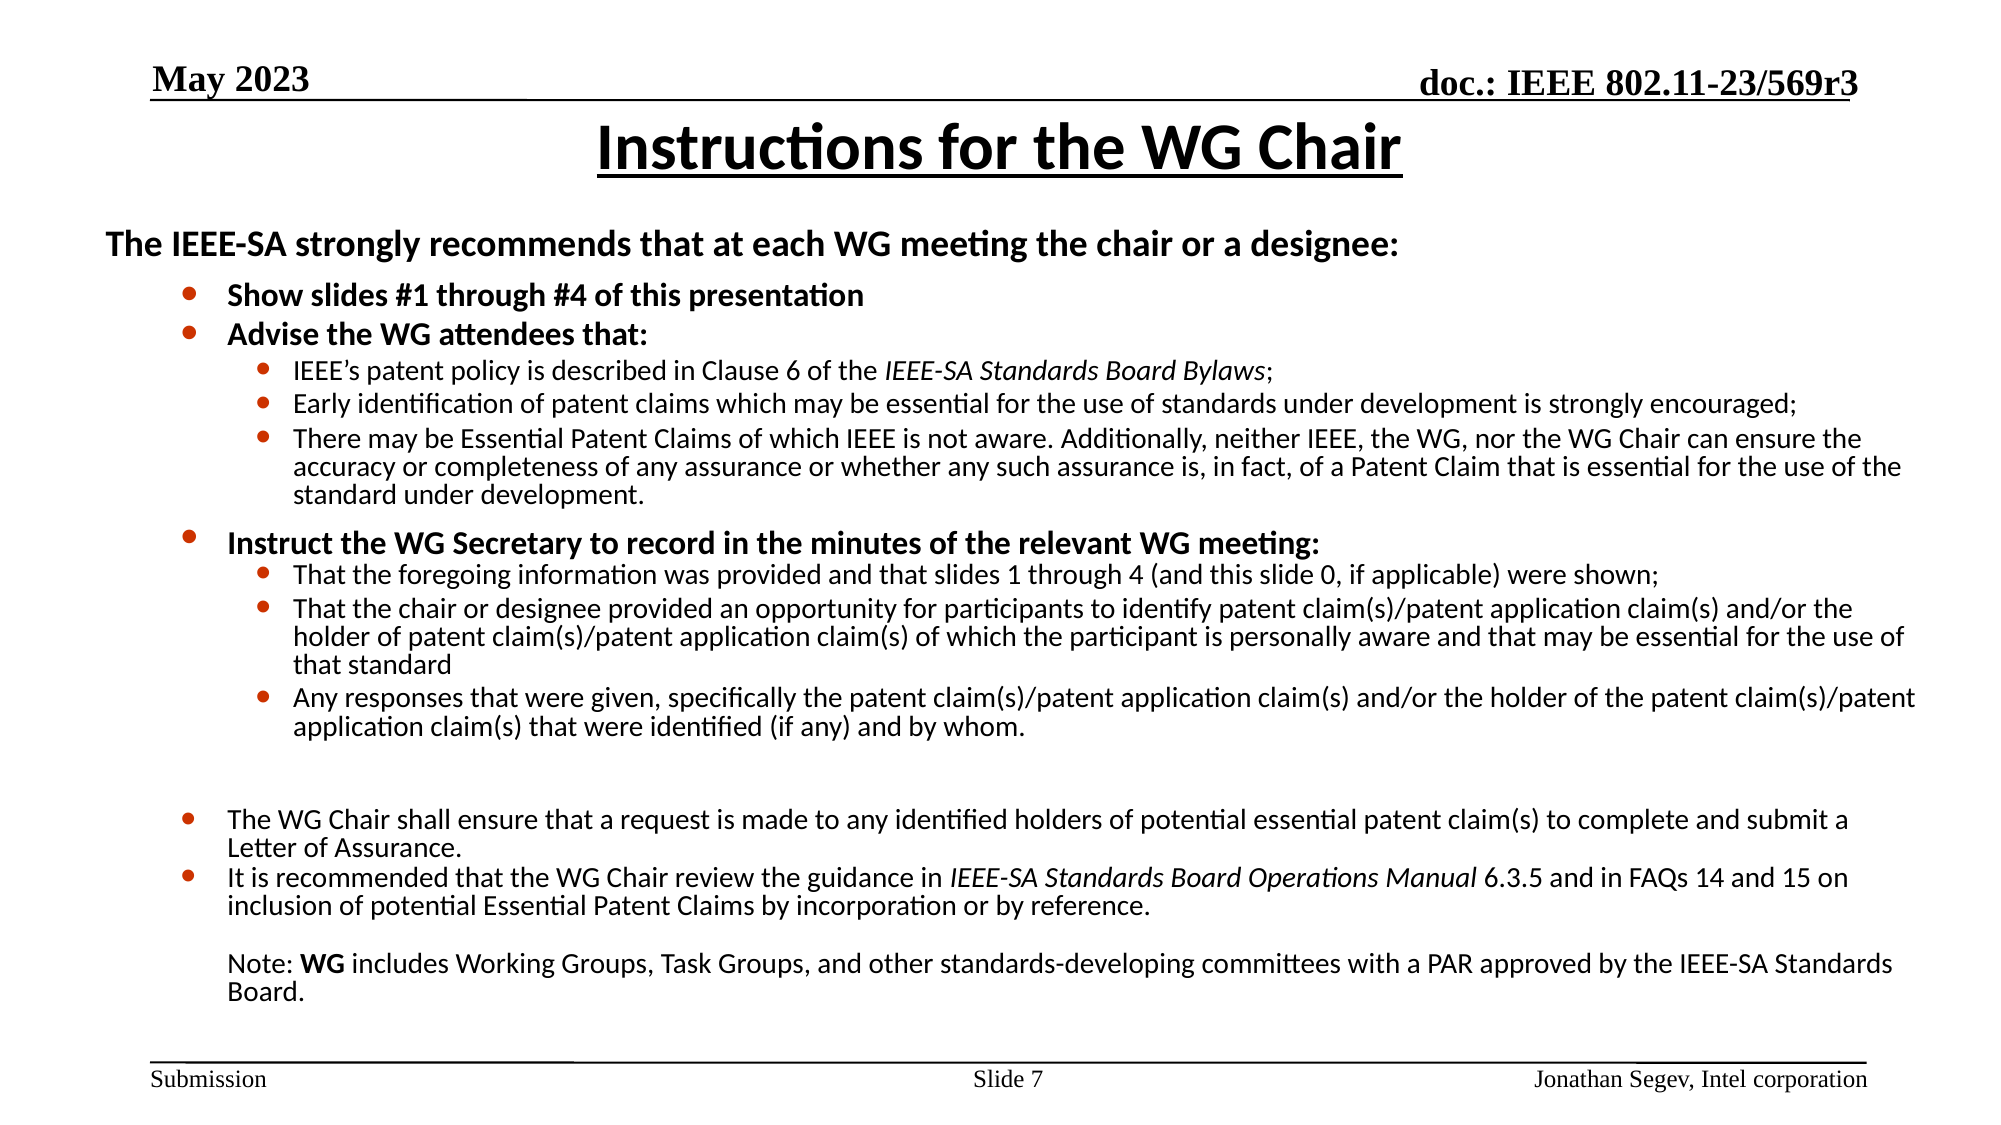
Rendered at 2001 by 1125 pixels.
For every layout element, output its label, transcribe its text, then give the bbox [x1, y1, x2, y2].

list The IEEE-SA strongly recommends that at each WG meeting the chair or a designee: Show slides #1 through #4 of this presentation Advise the WG attendees that: IEEE’s patent policy is described in Clause 6 of the IEEE-SA Standards Board Bylaws; Early identification of patent claims which may be essential for the use of standards under development is strongly encouraged; There may be Essential Patent Claims of which IEEE is not aware. Additionally, neither IEEE, the WG, nor the WG Chair can ensure the accuracy or completeness of any assurance or whether any such assurance is, in fact, of a Patent Claim that is essential for the use of the standard under development. Instruct the WG Secretary to record in the minutes of the relevant WG meeting: That the foregoing information was provided and that slides 1 through 4 (and this slide 0, if applicable) were shown; That the chair or designee provided an opportunity for participants to identify patent claim(s)/patent application claim(s) and/or the holder of patent claim(s)/patent application claim(s) of which the participant is personally aware and that may be essential for the use of that standard Any responses that were given, specifically the patent claim(s)/patent application claim(s) and/or the holder of the patent claim(s)/patent application claim(s) that were identified (if any) and by whom. The WG Chair shall ensure that a request is made to any identified holders of potential essential patent claim(s) to complete and submit a Letter of Assurance. It is recommended that the WG Chair review the guidance in IEEE-SA Standards Board Operations Manual 6.3.5 and in FAQs 14 and 15 on inclusion of potential Essential Patent Claims by incorporation or by reference. Note: WG includes Working Groups, Task Groups, and other standards-developing committees with a PAR approved by the IEEE-SA Standards Board. [90, 219, 1934, 1000]
slide_number Slide 7 [950, 1061, 1067, 1123]
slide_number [152, 54, 563, 100]
footer Jonathan Segev, Intel corporation [1171, 1061, 1869, 1093]
title Instructions for the WG Chair [149, 112, 1850, 173]
